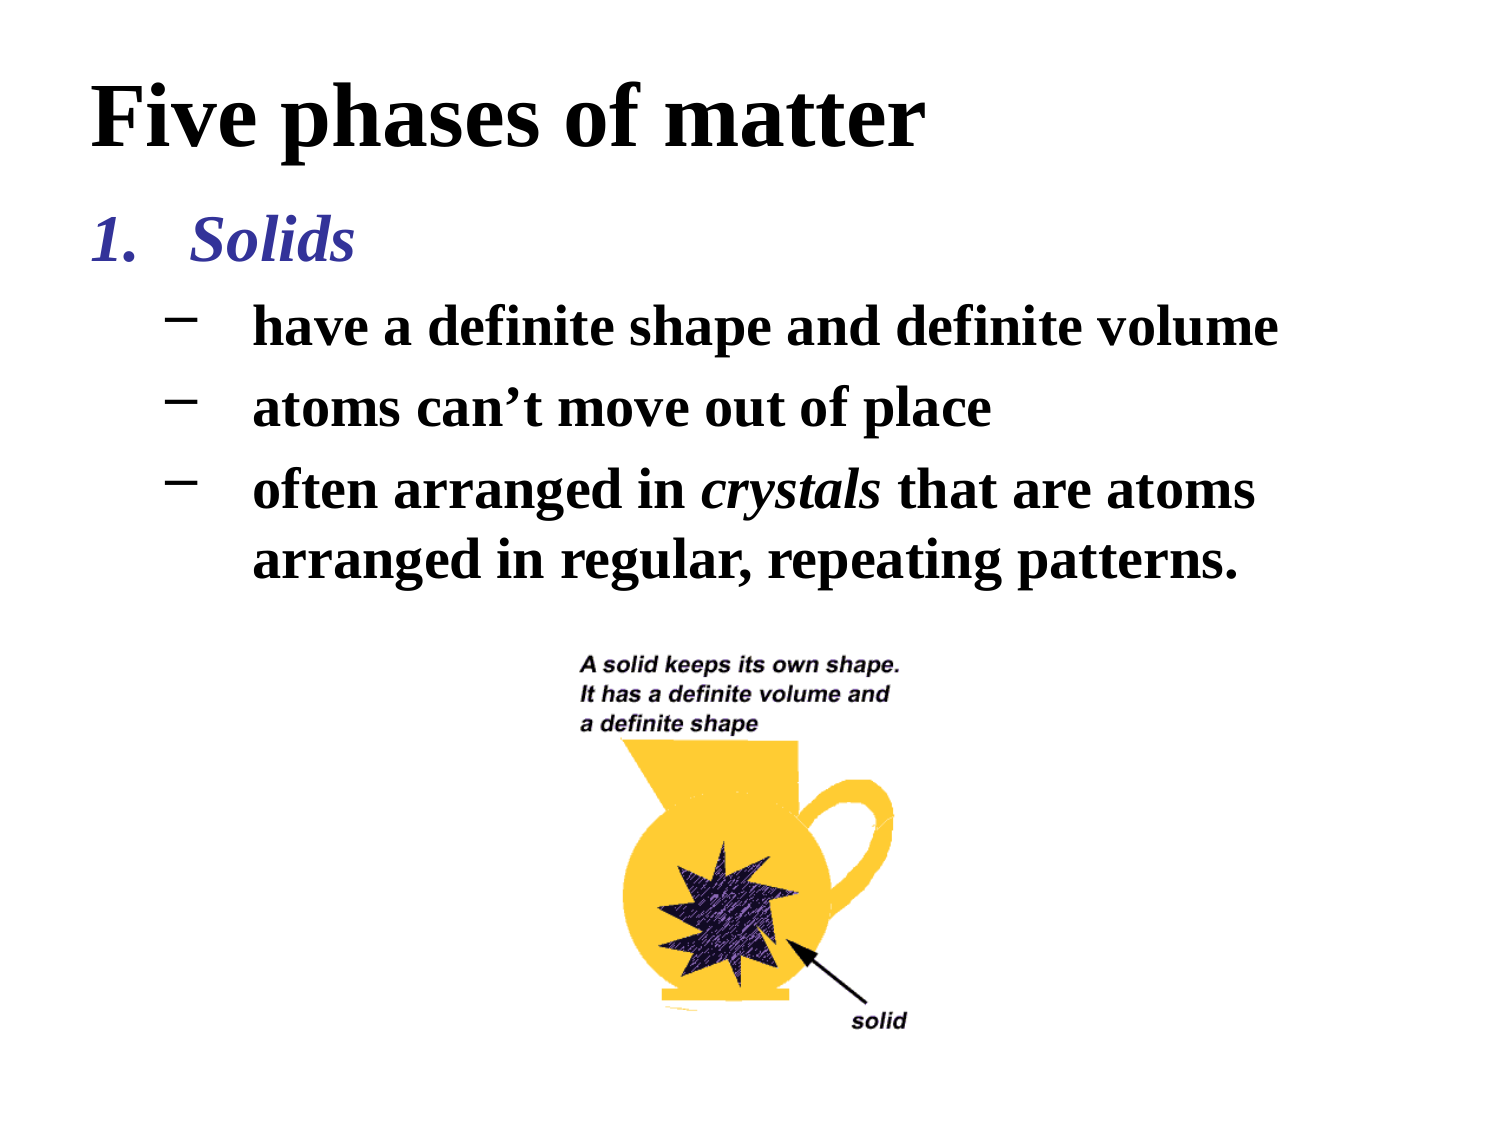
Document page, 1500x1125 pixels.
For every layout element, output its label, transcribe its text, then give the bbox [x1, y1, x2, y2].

list Solids have a definite shape and definite volume atoms can’t move out of place often arranged in crystals that are atoms arranged in regular, repeating patterns. [74, 187, 1426, 988]
picture [524, 637, 938, 1051]
title Five phases of matter [74, 44, 1426, 176]
